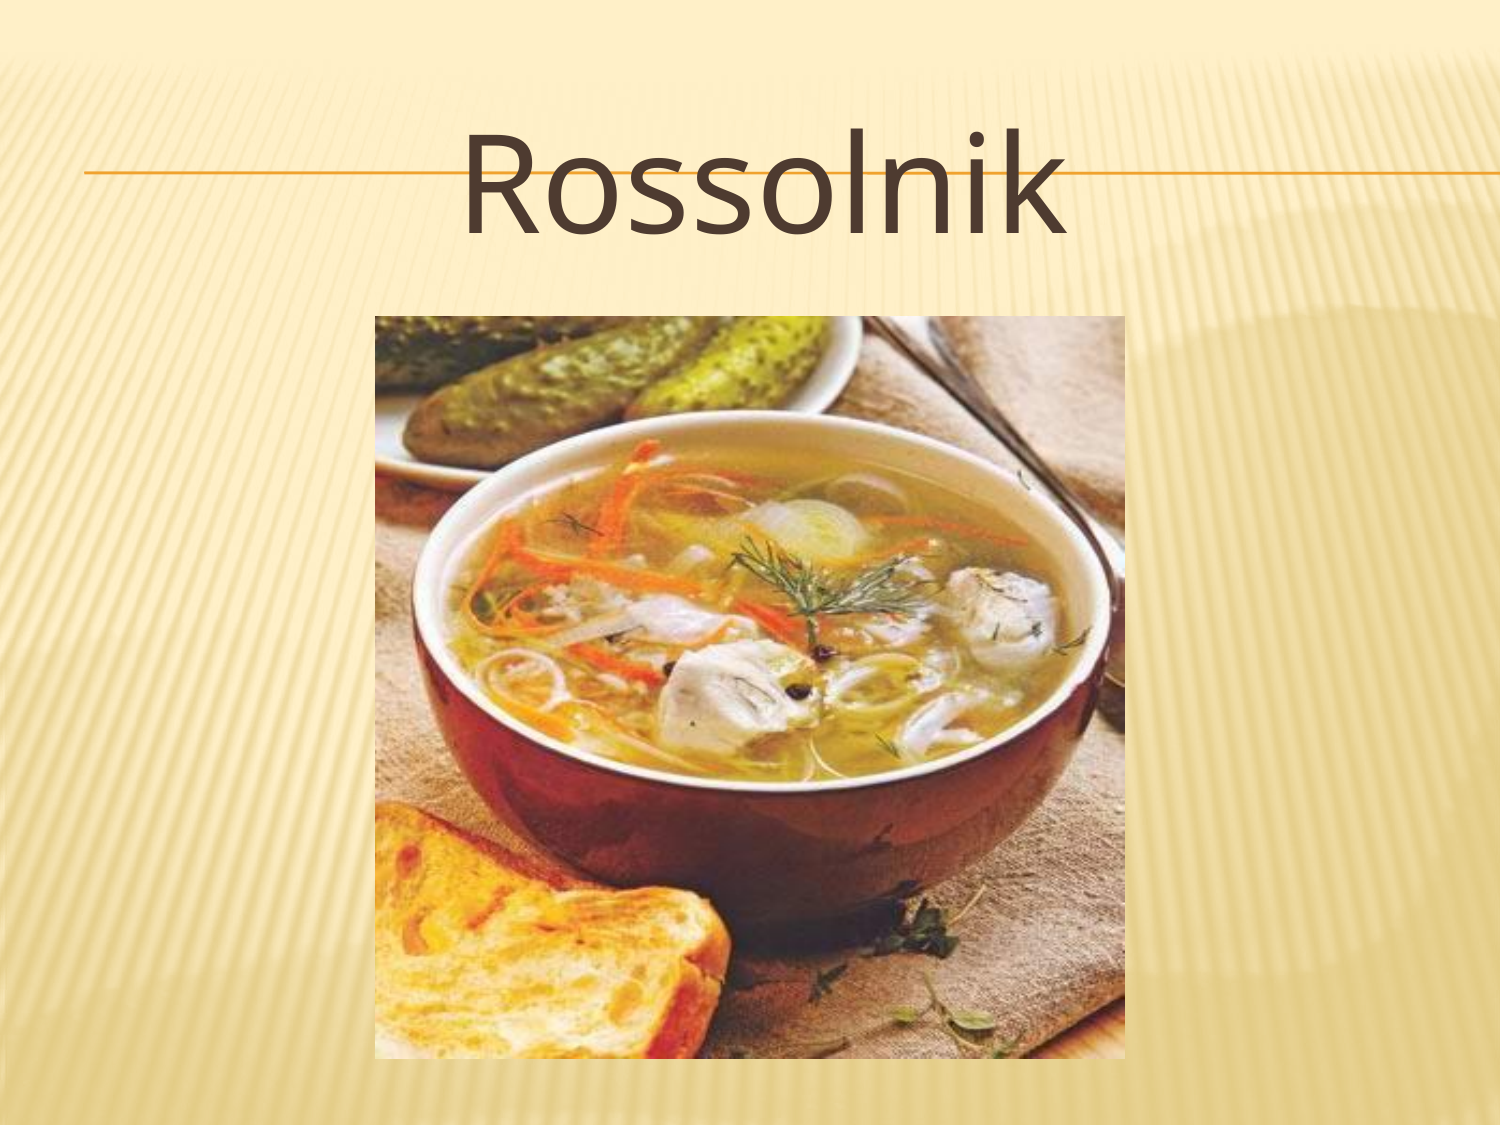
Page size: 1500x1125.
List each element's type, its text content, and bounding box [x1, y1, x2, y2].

title Rossolnik [50, 75, 1475, 282]
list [374, 316, 1126, 1060]
